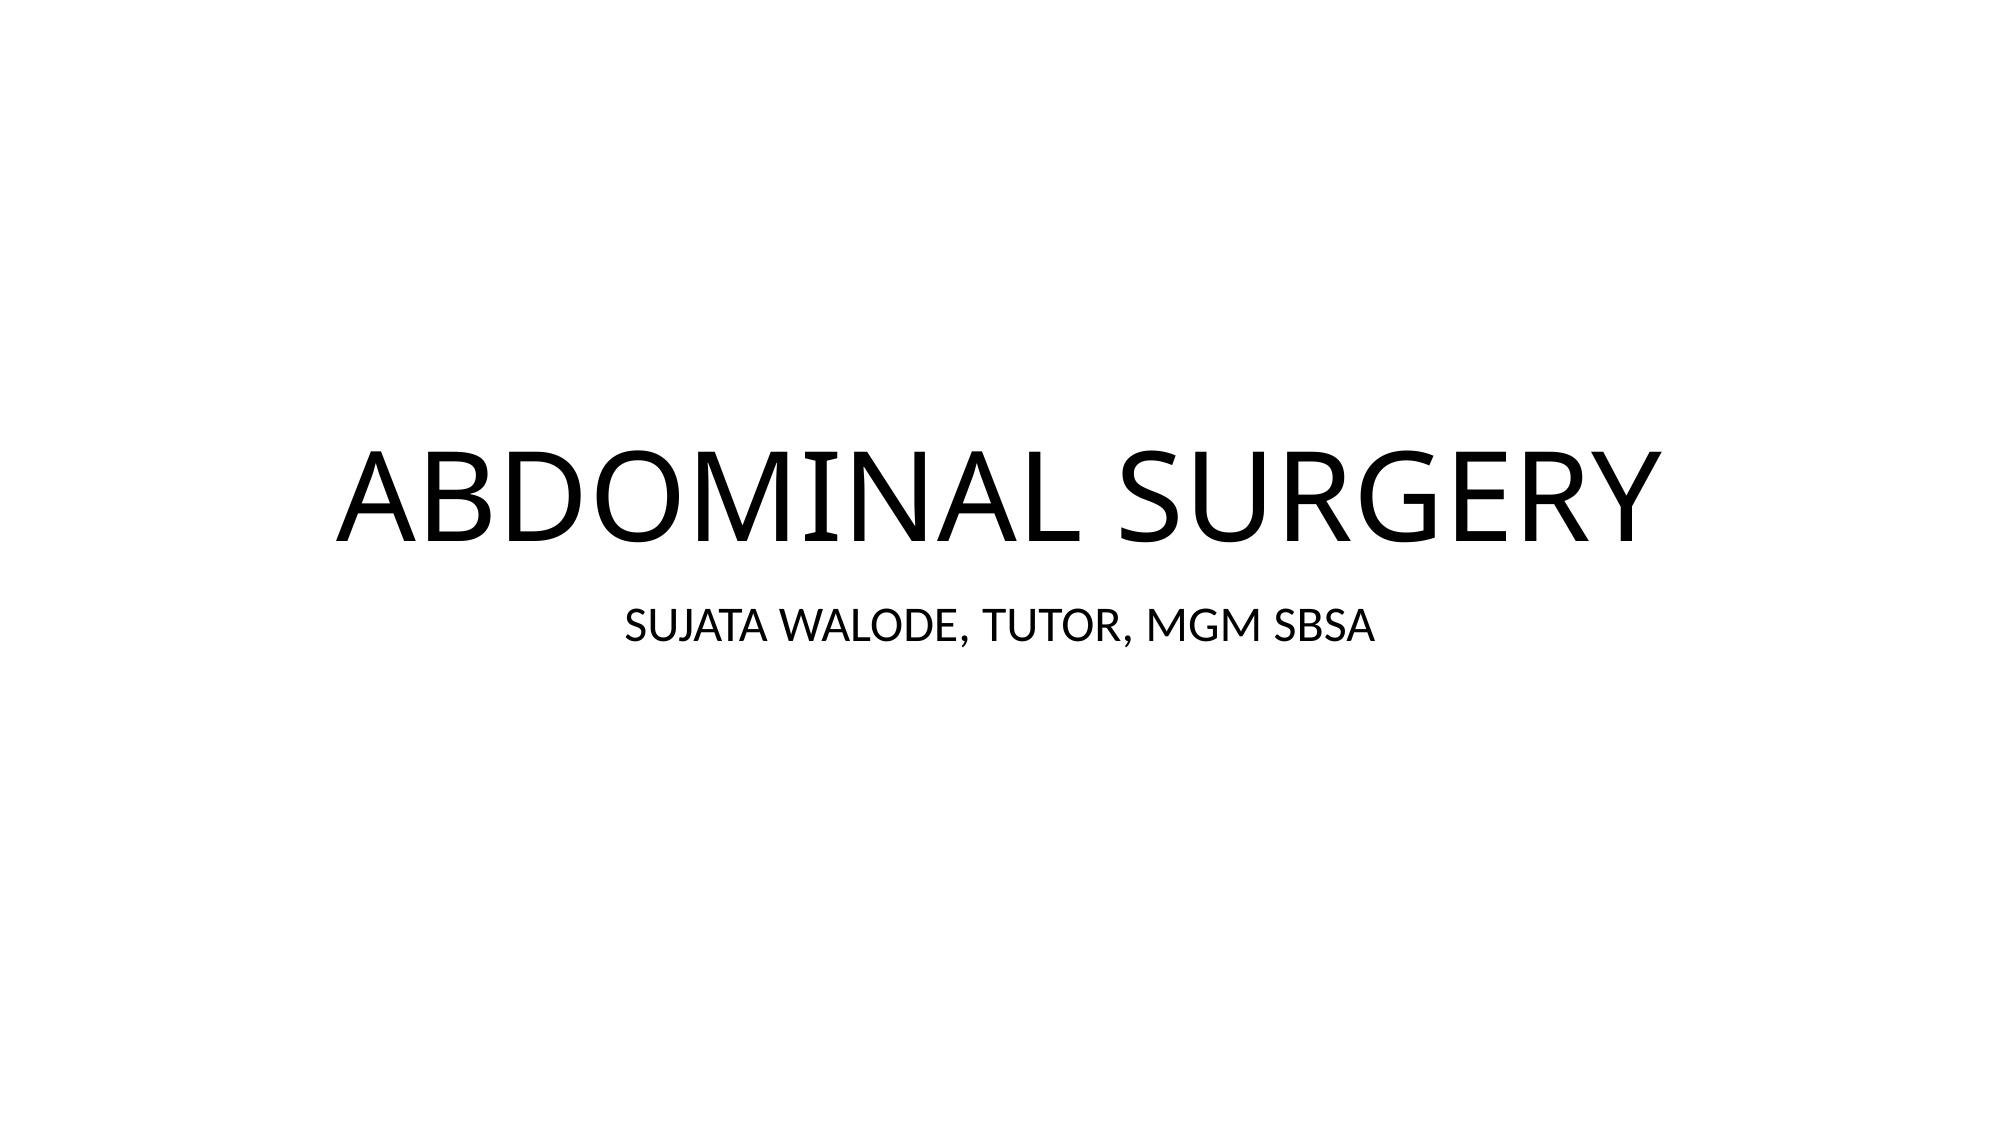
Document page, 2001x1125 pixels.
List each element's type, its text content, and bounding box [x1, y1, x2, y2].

title ABDOMINAL SURGERY [249, 184, 1750, 576]
subtitle SUJATA WALODE, TUTOR, MGM SBSA [249, 590, 1750, 863]
